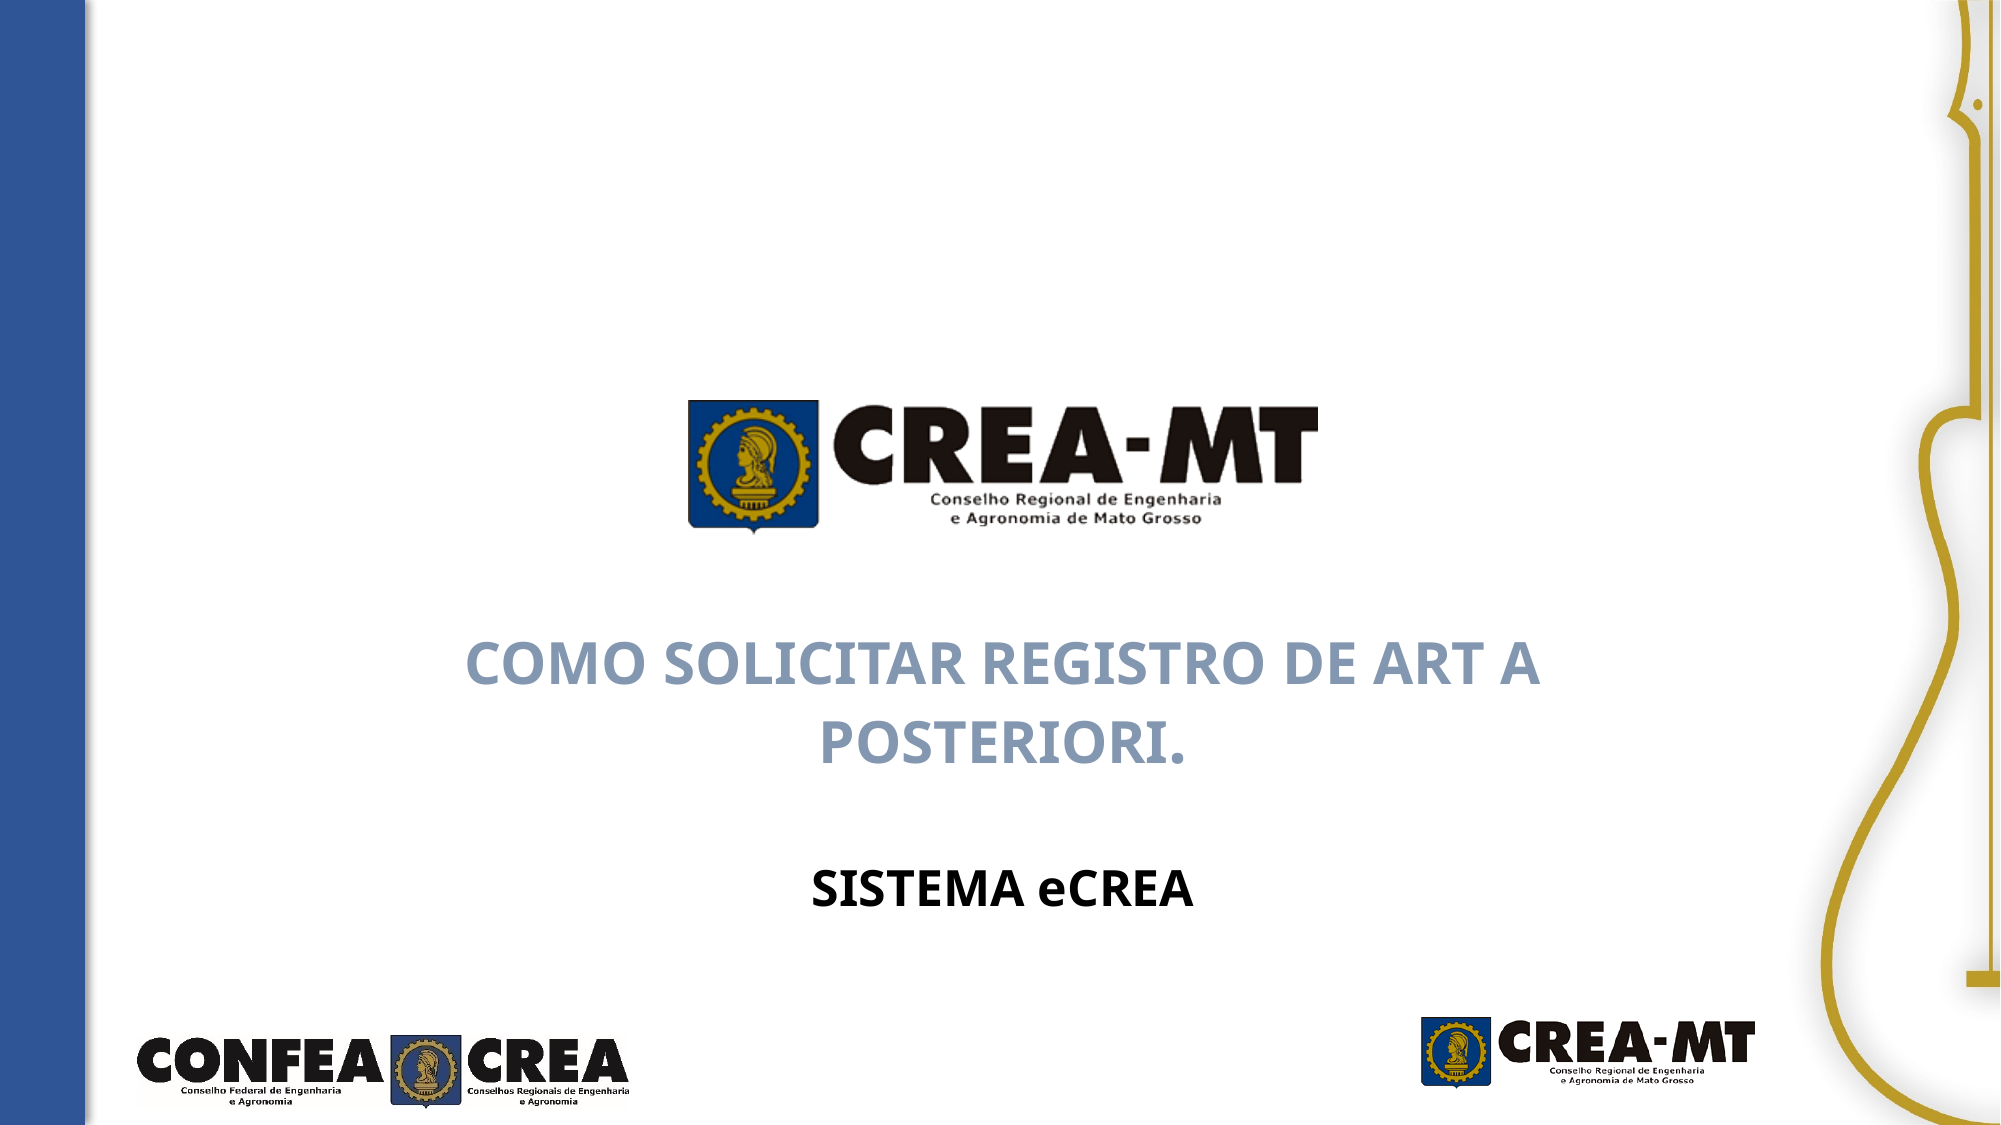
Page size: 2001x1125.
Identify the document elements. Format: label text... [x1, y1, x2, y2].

picture [688, 400, 1318, 535]
picture [137, 1035, 629, 1109]
picture [1420, 0, 2001, 1125]
text_box COMO SOLICITAR REGISTRO DE ART A POSTERIORI. SISTEMA eCREA [288, 619, 1718, 1004]
